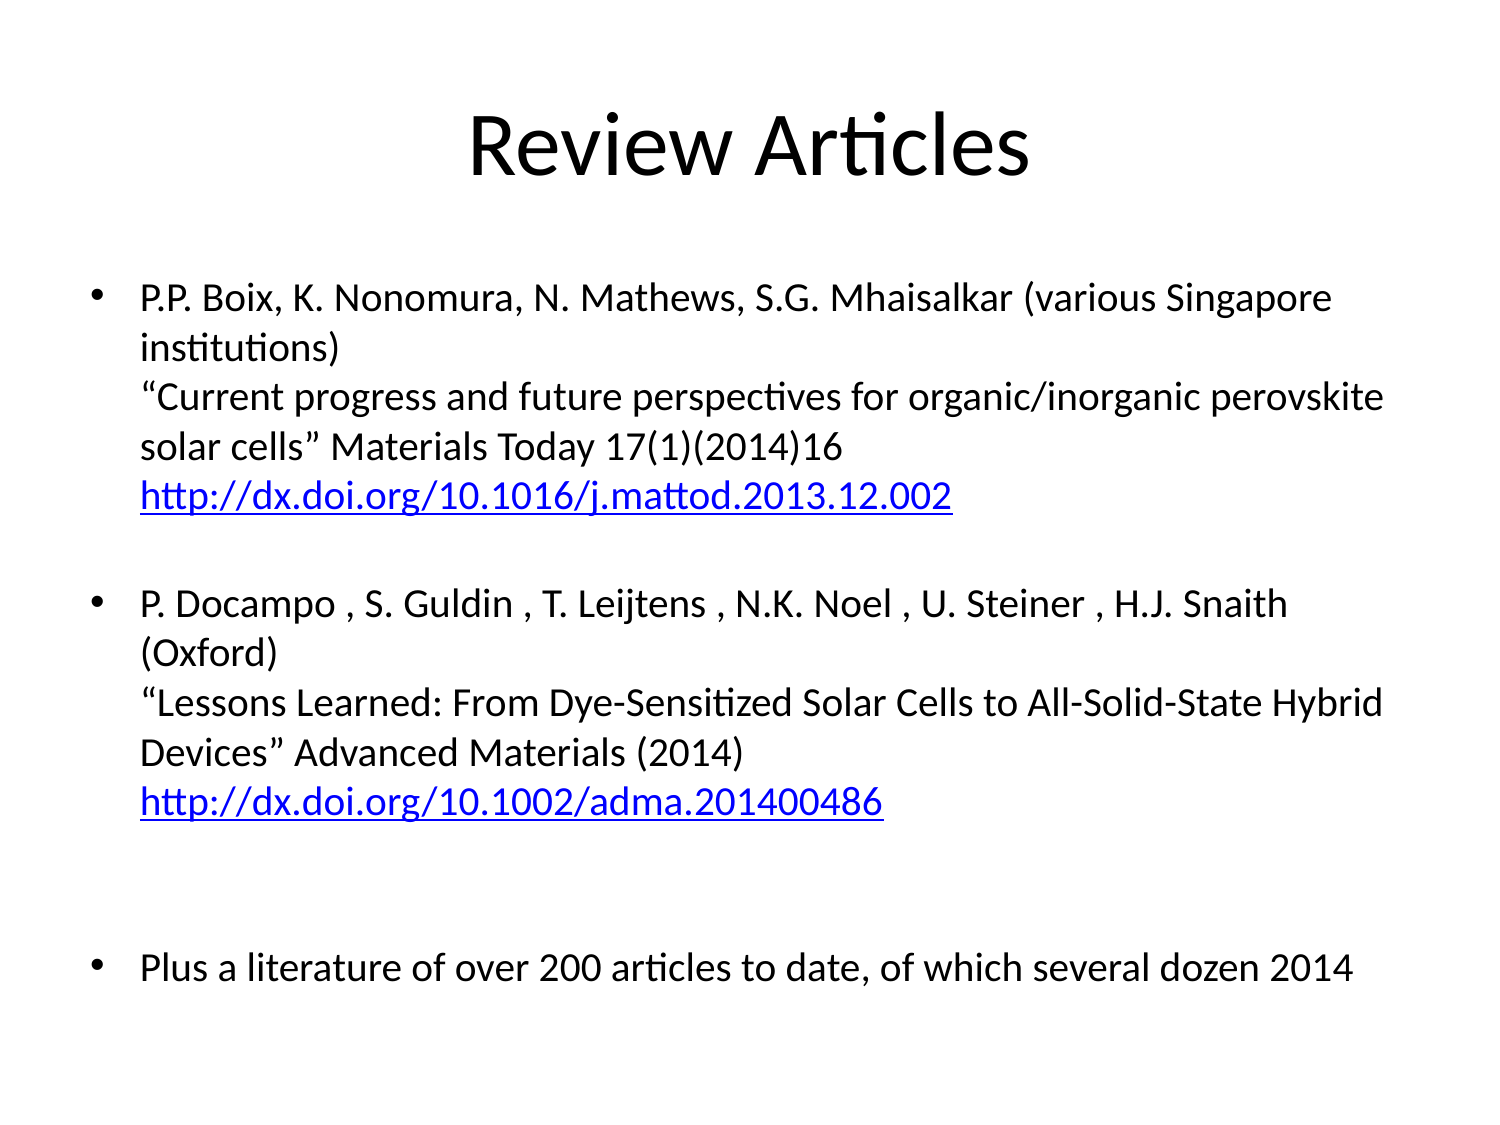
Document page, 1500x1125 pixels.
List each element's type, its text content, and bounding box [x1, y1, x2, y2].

list P.P. Boix, K. Nonomura, N. Mathews, S.G. Mhaisalkar (various Singapore institutions) “Current progress and future perspectives for organic/inorganic perovskite solar cells” Materials Today 17(1)(2014)16 http://dx.doi.org/10.1016/j.mattod.2013.12.002 P. Docampo , S. Guldin , T. Leijtens , N.K. Noel , U. Steiner , H.J. Snaith (Oxford) “Lessons Learned: From Dye-Sensitized Solar Cells to All-Solid-State Hybrid Devices” Advanced Materials (2014) http://dx.doi.org/10.1002/adma.201400486 Plus a literature of over 200 articles to date, of which several dozen 2014 [75, 262, 1425, 1005]
title Review Articles [75, 45, 1425, 233]
